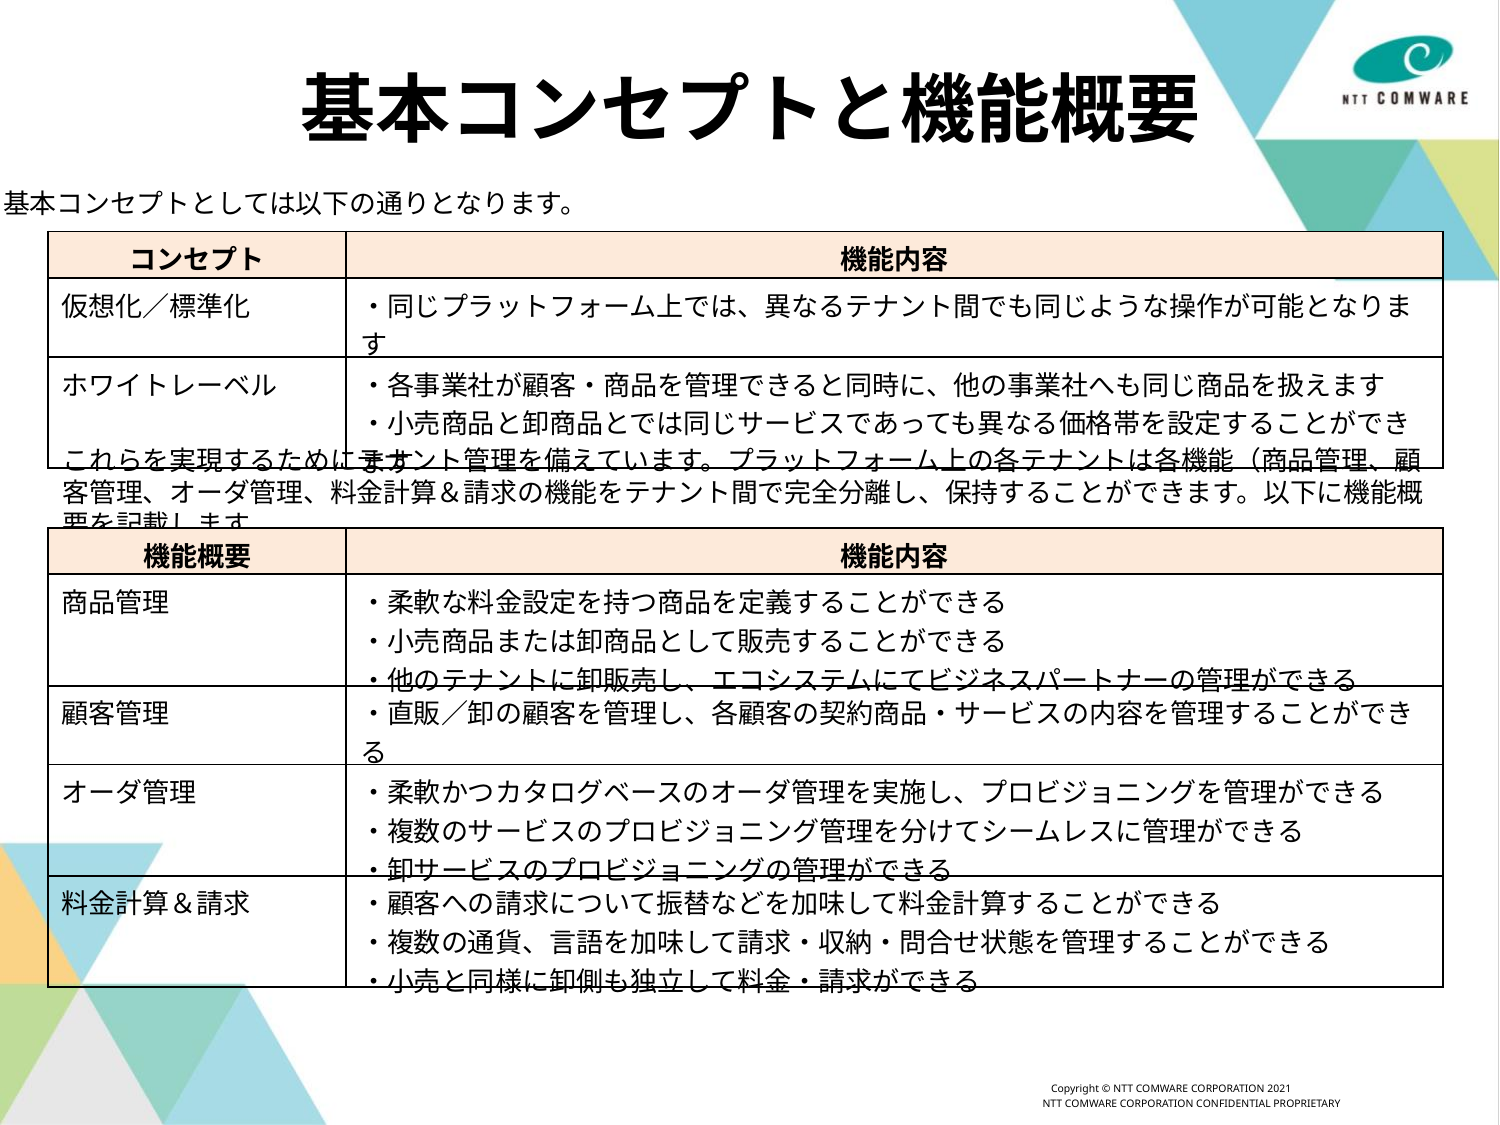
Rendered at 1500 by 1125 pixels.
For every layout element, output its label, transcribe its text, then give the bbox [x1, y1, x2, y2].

table_cell 商品管理 [49, 575, 345, 685]
table_cell ホワイトレーベル [49, 358, 345, 435]
table_header 機能概要 [49, 529, 345, 573]
table_header コンセプト [49, 232, 345, 277]
table_cell ・柔軟かつカタログベースのオーダ管理を実施し、プロビジョニングを管理ができる ・複数のサービスのプロビジョニング管理を分けてシームレスに管理ができる ・卸サービスのプロビジョニングの管理ができる [347, 765, 1442, 875]
text_box これらを実現するためにテナント管理を備えています。プラットフォーム上の各テナントは各機能（商品管理、顧客管理、オーダ管理、料金計算＆請求の機能をテナント間で完全分離し、保持することができます。以下に機能概要を記載します。 [48, 435, 1444, 527]
table_cell ・各事業社が顧客・商品を管理できると同時に、他の事業社へも同じ商品を扱えます ・小売商品と卸商品とでは同じサービスであっても異なる価格帯を設定することができます [347, 358, 1442, 435]
table_cell 仮想化／標準化 [49, 279, 345, 356]
table_cell ・同じプラットフォーム上では、異なるテナント間でも同じような操作が可能となります [347, 279, 1442, 356]
table_cell ・直販／卸の顧客を管理し、各顧客の契約商品・サービスの内容を管理することができる [347, 687, 1442, 764]
table_cell 料金計算＆請求 [49, 877, 345, 986]
table_header 機能内容 [347, 232, 1442, 277]
text_box 基本コンセプトとしては以下の通りとなります。 [0, 178, 602, 226]
table_cell 顧客管理 [49, 687, 345, 764]
table_cell ・顧客への請求について振替などを加味して料金計算することができる ・複数の通貨、言語を加味して請求・収納・問合せ状態を管理することができる ・小売と同様に卸側も独立して料金・請求ができる [347, 877, 1442, 986]
title 基本コンセプトと機能概要 [75, 45, 1425, 168]
table_cell ・柔軟な料金設定を持つ商品を定義することができる ・小売商品または卸商品として販売することができる ・他のテナントに卸販売し、エコシステムにてビジネスパートナーの管理ができる [347, 575, 1442, 685]
table_header 機能内容 [347, 529, 1442, 573]
table_cell オーダ管理 [49, 765, 345, 875]
picture [0, 0, 1499, 1125]
